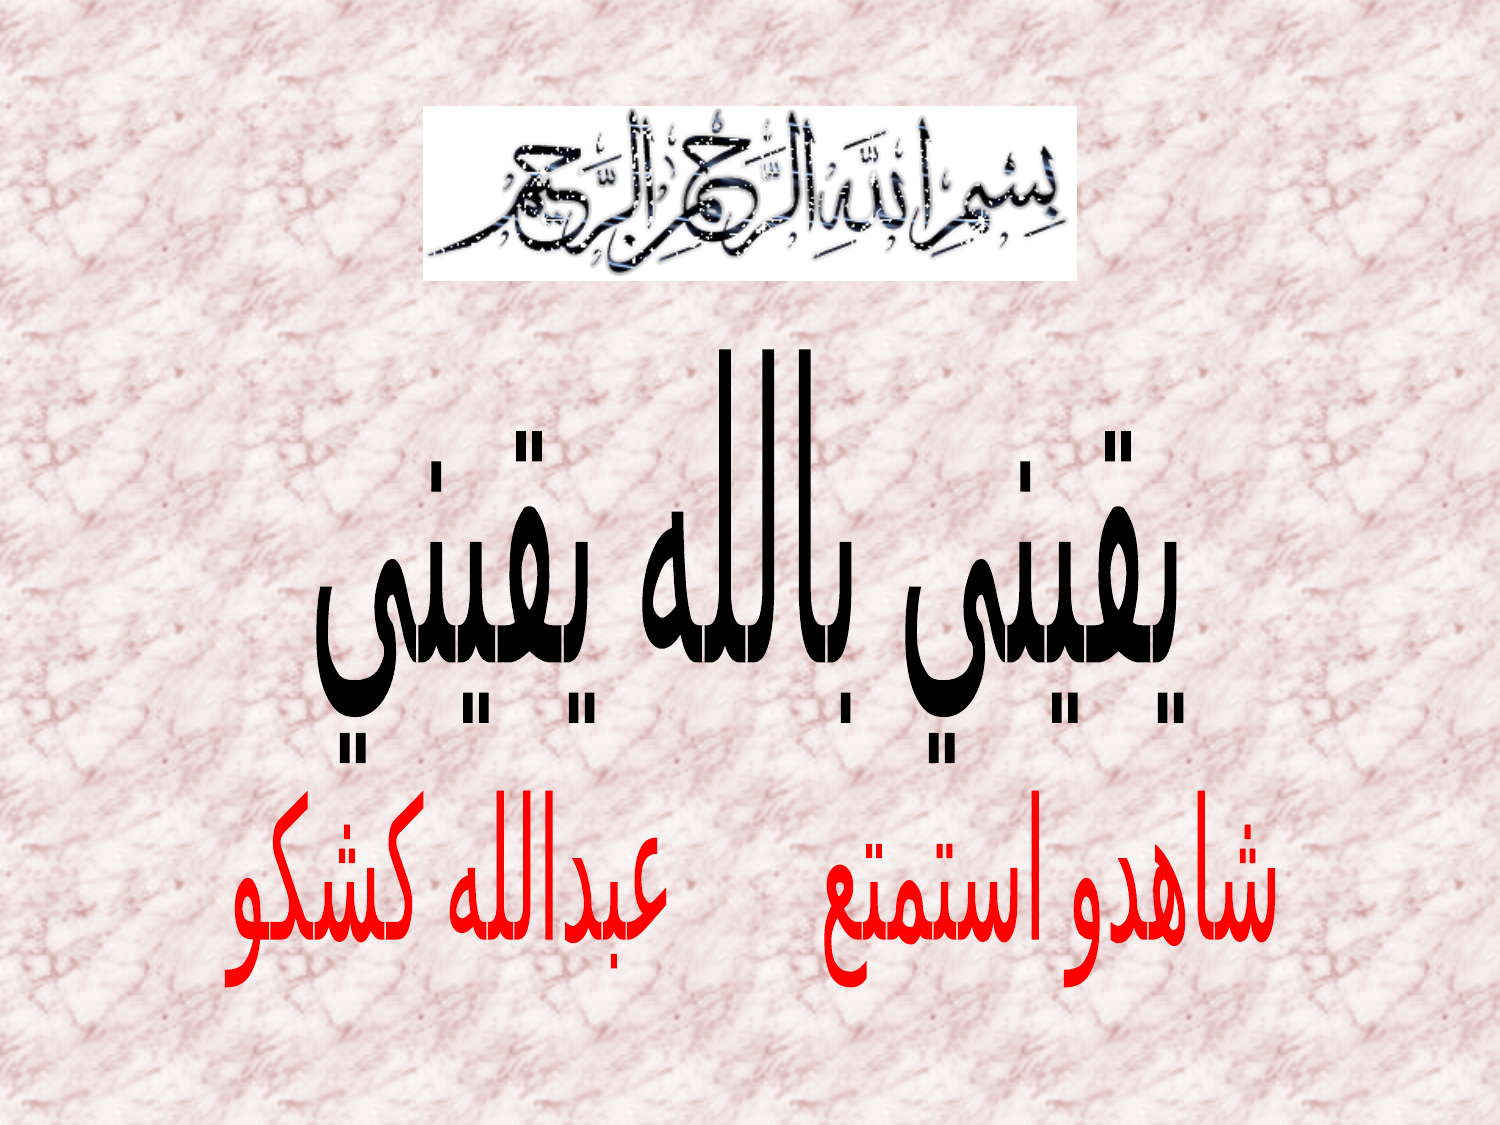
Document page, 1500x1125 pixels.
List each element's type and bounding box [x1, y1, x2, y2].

picture [423, 106, 1077, 281]
